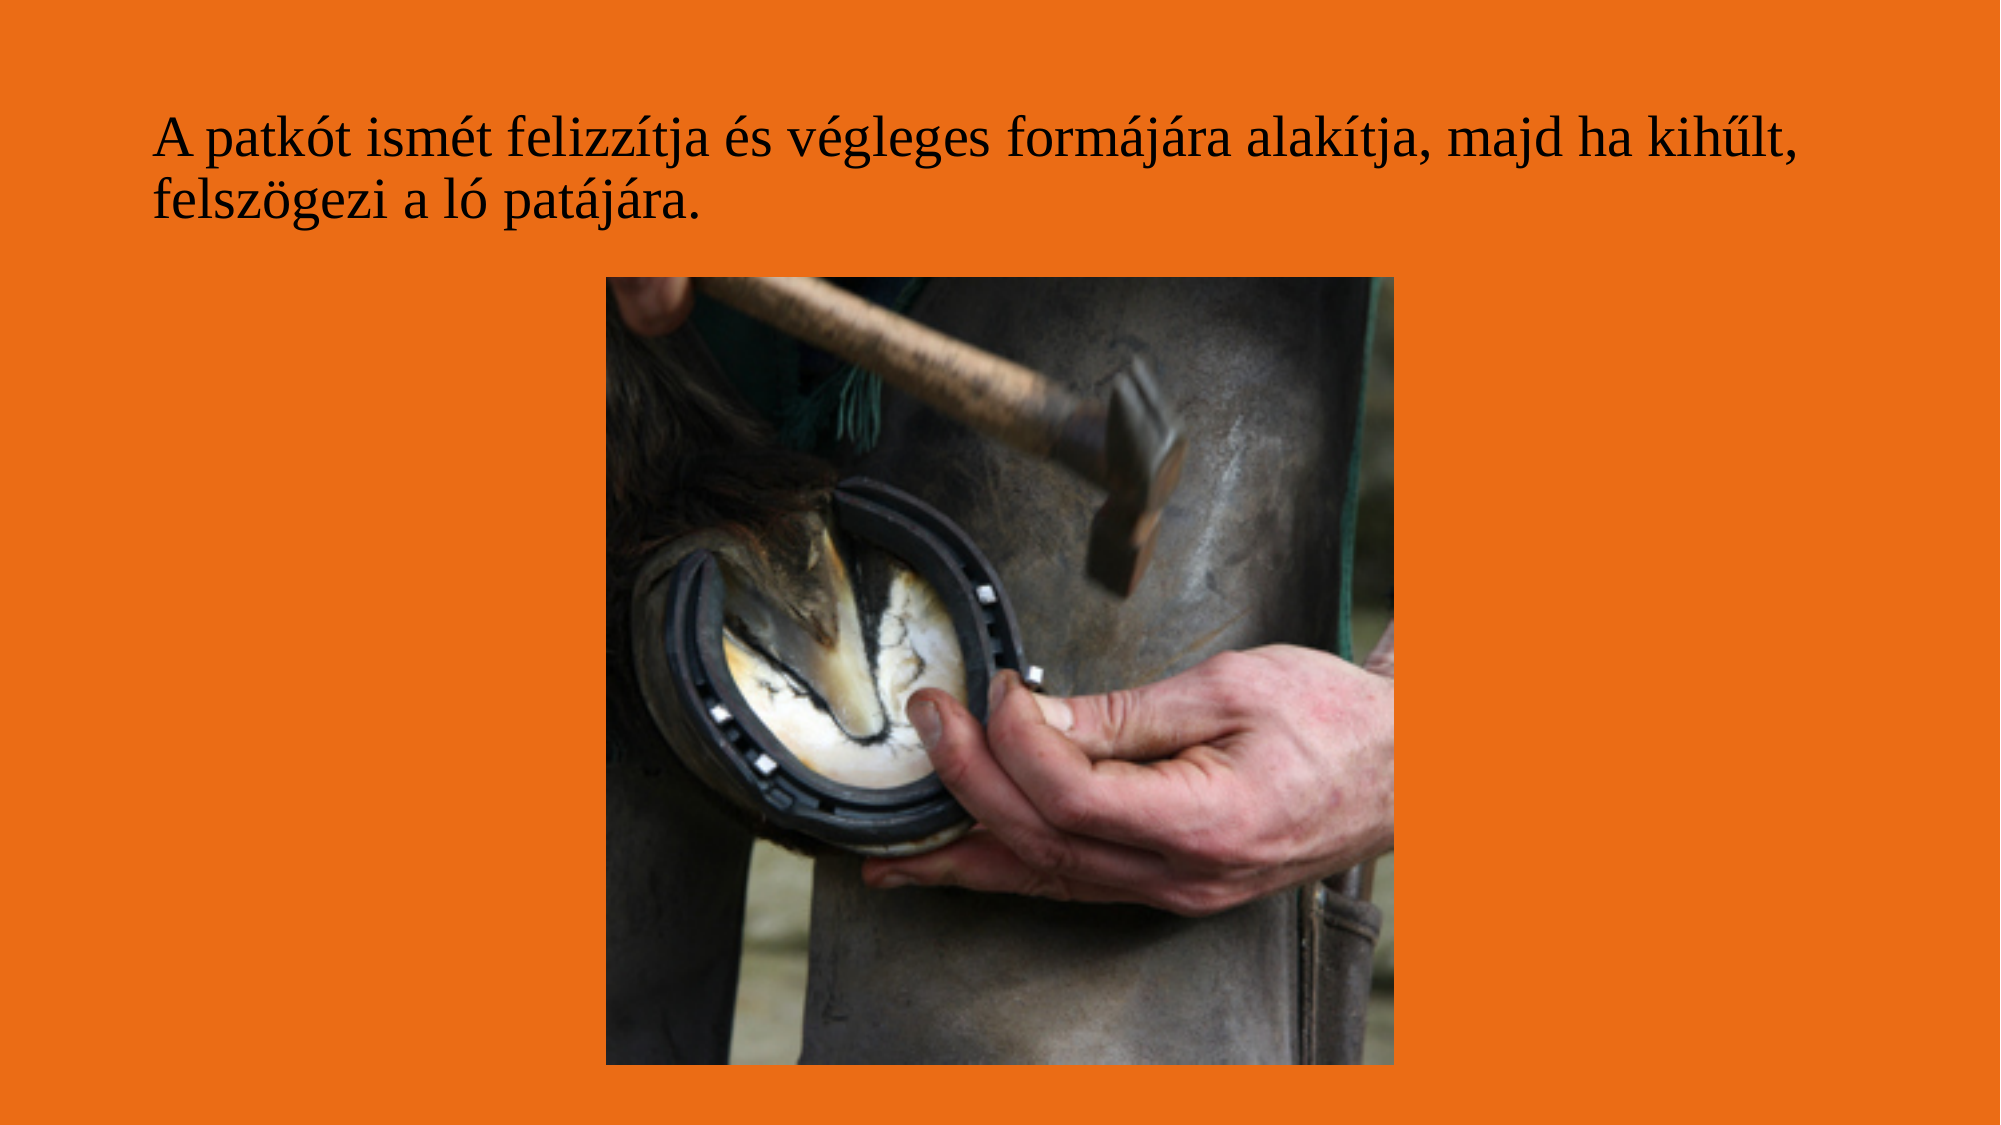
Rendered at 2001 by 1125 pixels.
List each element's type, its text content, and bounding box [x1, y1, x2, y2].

title A patkót ismét felizzítja és végleges formájára alakítja, majd ha kihűlt, felszögezi a ló patájára. [137, 59, 1863, 278]
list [606, 277, 1394, 1065]
